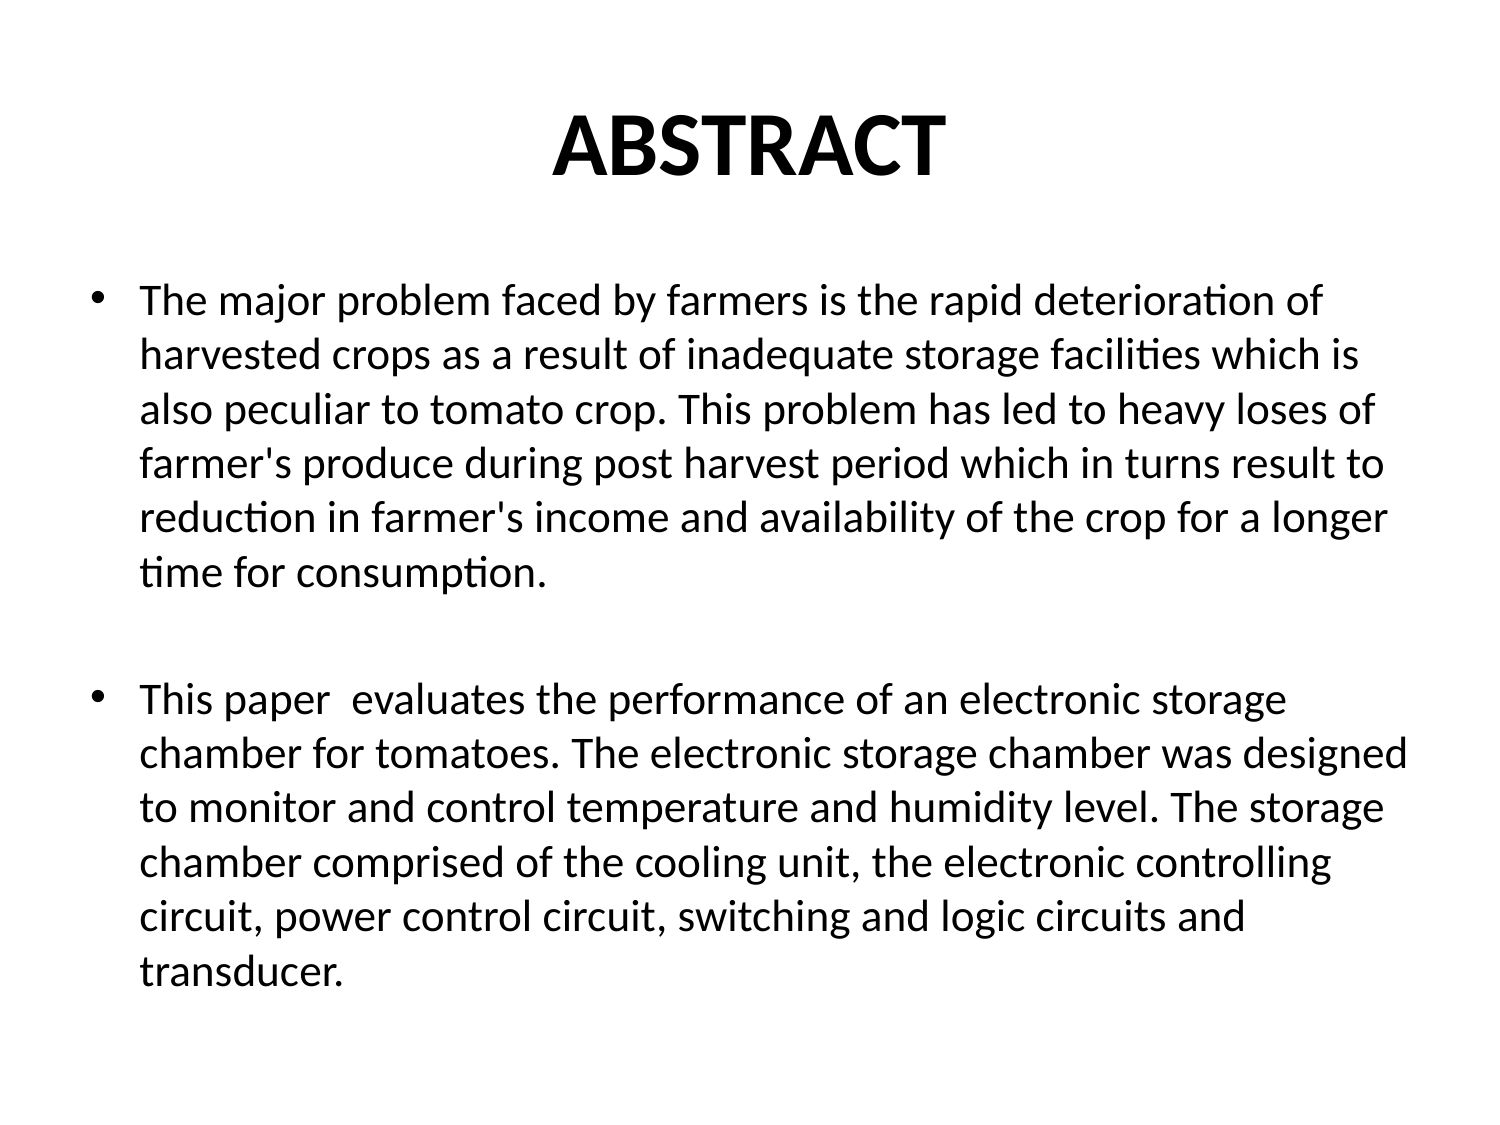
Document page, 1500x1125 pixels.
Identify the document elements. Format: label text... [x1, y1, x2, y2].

list The major problem faced by farmers is the rapid deterioration of harvested crops as a result of inadequate storage facilities which is also peculiar to tomato crop. This problem has led to heavy loses of farmer's produce during post harvest period which in turns result to reduction in farmer's income and availability of the crop for a longer time for consumption. This paper evaluates the performance of an electronic storage chamber for tomatoes. The electronic storage chamber was designed to monitor and control temperature and humidity level. The storage chamber comprised of the cooling unit, the electronic controlling circuit, power control circuit, switching and logic circuits and transducer. [75, 262, 1425, 1005]
title ABSTRACT [75, 45, 1425, 233]
